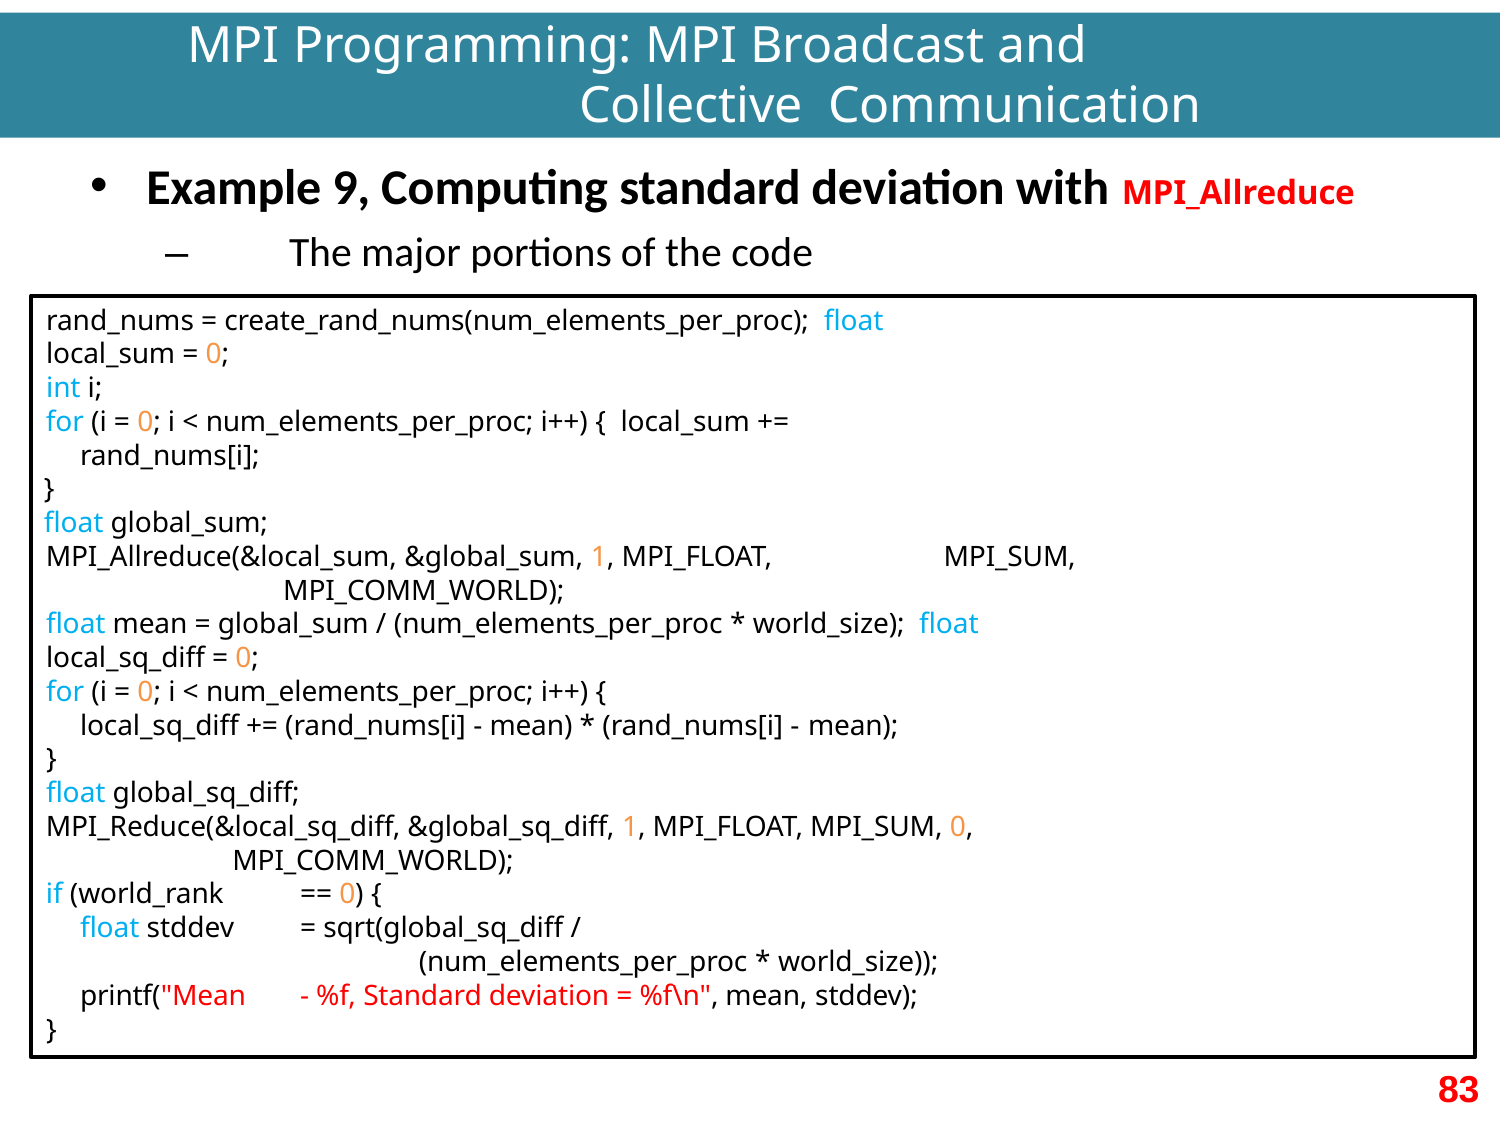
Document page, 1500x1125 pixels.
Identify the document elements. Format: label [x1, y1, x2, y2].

text_box [87, 154, 1391, 275]
slide_number [1433, 1070, 1485, 1125]
title [185, 12, 1315, 201]
text_box [31, 295, 1476, 1058]
